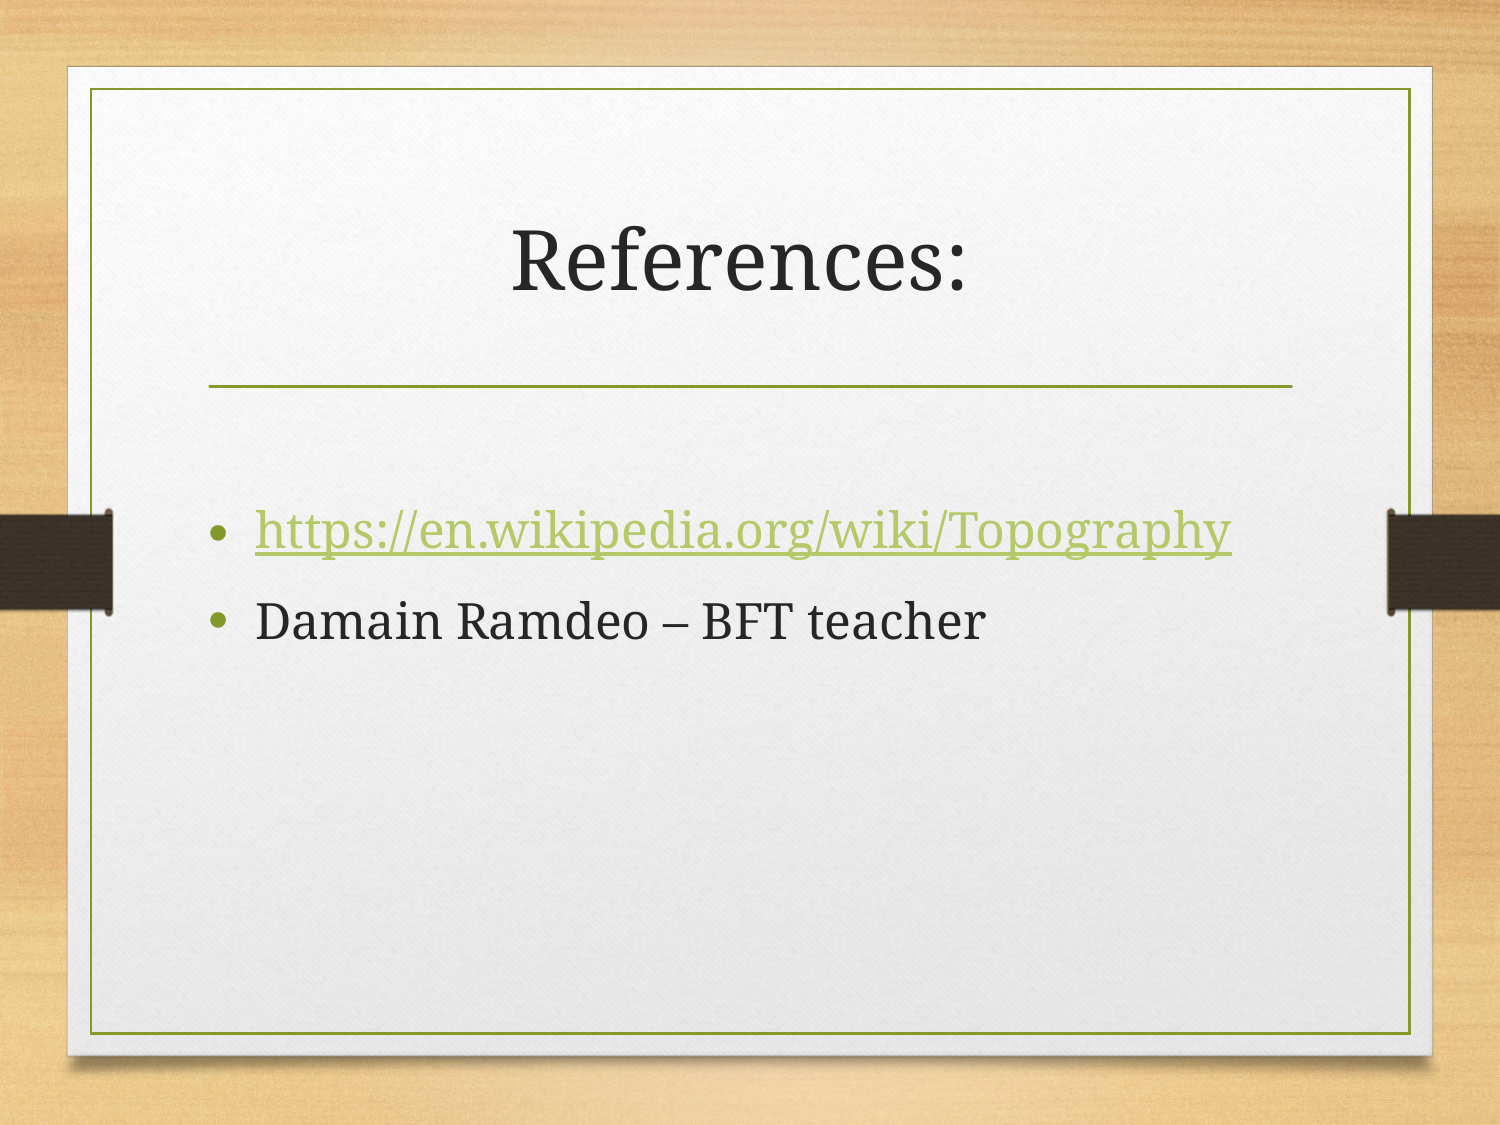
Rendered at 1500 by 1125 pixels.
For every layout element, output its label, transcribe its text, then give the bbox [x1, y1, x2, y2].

picture [0, 0, 1500, 1125]
title References: [193, 150, 1309, 365]
list https://en.wikipedia.org/wiki/Topography Damain Ramdeo – BFT teacher [193, 408, 1309, 974]
